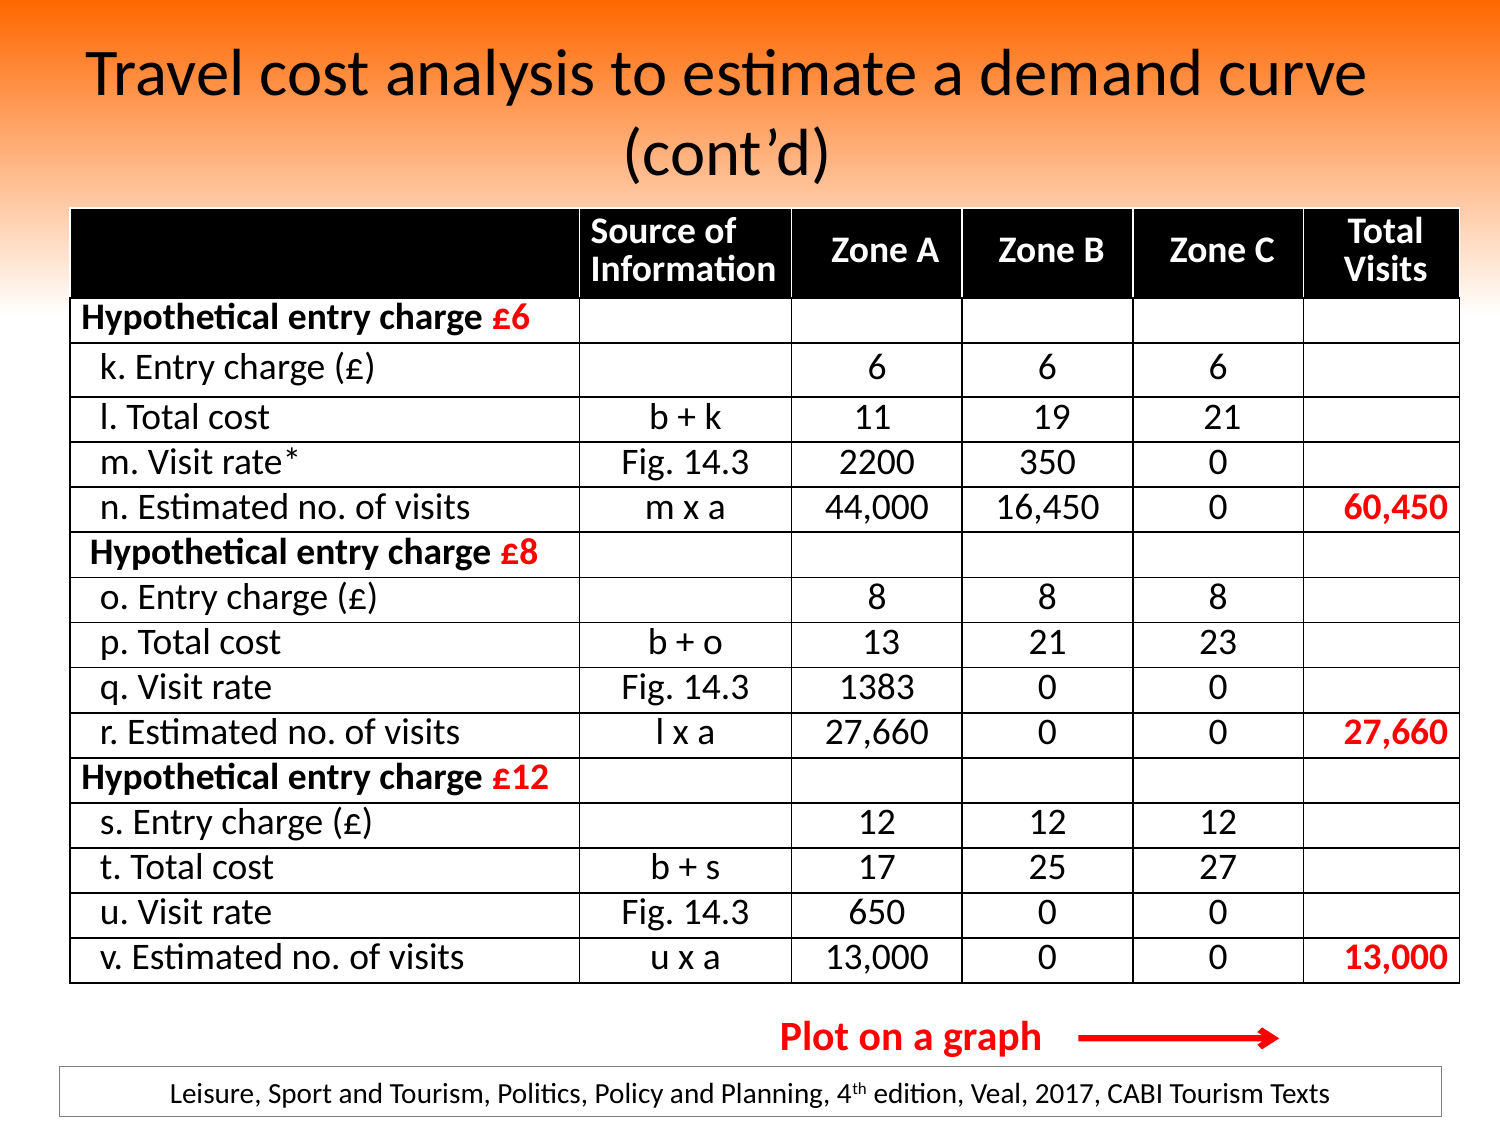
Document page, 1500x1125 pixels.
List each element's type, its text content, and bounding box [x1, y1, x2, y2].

table_cell [792, 759, 961, 802]
table_cell 60,450 [1304, 488, 1459, 531]
table_cell 2200 [792, 443, 961, 486]
table_header Total Visits [1304, 209, 1459, 297]
table_cell m. Visit rate* [71, 443, 579, 486]
text_box Plot on a graph [764, 1000, 1075, 1066]
table_cell 0 [963, 939, 1132, 982]
table_cell [580, 578, 791, 622]
table_cell q. Visit rate [71, 668, 579, 712]
table_cell [1304, 804, 1459, 847]
table_cell [1304, 894, 1459, 937]
table_cell s. Entry charge (£) [71, 804, 579, 847]
table_cell 0 [1134, 939, 1303, 982]
table_header Source of Information [580, 209, 791, 297]
table_cell 17 [792, 849, 961, 892]
table_cell 650 [792, 894, 961, 937]
table_cell [1304, 759, 1459, 802]
table_cell Hypothetical entry charge £12 [71, 759, 579, 802]
table_cell 0 [1134, 668, 1303, 712]
table_cell 12 [792, 804, 961, 847]
table_cell [792, 299, 961, 342]
table_cell [963, 759, 1132, 802]
table_cell 13,000 [792, 939, 961, 982]
table_cell 0 [1134, 488, 1303, 531]
table_cell 0 [1134, 894, 1303, 937]
table_cell 0 [963, 668, 1132, 712]
table_cell [1304, 623, 1459, 667]
table_cell [1304, 398, 1459, 441]
table_cell [580, 804, 791, 847]
table_cell 12 [963, 804, 1132, 847]
table_cell 8 [792, 578, 961, 622]
table_cell 13,000 [1304, 939, 1459, 982]
table_cell 0 [1134, 714, 1303, 757]
table_cell 13 [792, 623, 961, 667]
table_cell 8 [963, 578, 1132, 622]
table_cell 11 [792, 398, 961, 441]
table_cell o. Entry charge (£) [71, 578, 579, 622]
table_cell Fig. 14.3 [580, 443, 791, 486]
table_cell 25 [963, 849, 1132, 892]
table_cell [1134, 759, 1303, 802]
table_cell 27 [1134, 849, 1303, 892]
table_cell 27,660 [792, 714, 961, 757]
table_cell [1304, 578, 1459, 622]
table_cell 350 [963, 443, 1132, 486]
table_cell 21 [963, 623, 1132, 667]
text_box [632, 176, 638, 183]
table_cell [1134, 299, 1303, 342]
table_header Zone B [963, 209, 1132, 297]
table_cell [580, 533, 791, 577]
table_cell 19 [963, 398, 1132, 441]
table_cell Fig. 14.3 [580, 668, 791, 712]
table_cell b + s [580, 849, 791, 892]
table_cell 44,000 [792, 488, 961, 531]
table_cell l. Total cost [71, 398, 579, 441]
table_cell t. Total cost [71, 849, 579, 892]
table_cell [963, 299, 1132, 342]
table_cell [580, 299, 791, 342]
table_cell Fig. 14.3 [580, 894, 791, 937]
table_cell [1304, 849, 1459, 892]
table_cell 6 [1134, 344, 1303, 396]
table_cell [580, 344, 791, 396]
table_cell 0 [963, 714, 1132, 757]
table_cell u x a [580, 939, 791, 982]
table_cell r. Estimated no. of visits [71, 714, 579, 757]
table_cell Hypothetical entry charge £6 [71, 299, 579, 342]
table_cell 0 [1134, 443, 1303, 486]
table_header [71, 209, 579, 297]
table_cell b + o [580, 623, 791, 667]
table_cell 0 [963, 894, 1132, 937]
table_cell 6 [963, 344, 1132, 396]
table_cell n. Estimated no. of visits [71, 488, 579, 531]
table_cell 12 [1134, 804, 1303, 847]
table_cell [1304, 299, 1459, 342]
table_cell 8 [1134, 578, 1303, 622]
table_cell [1134, 533, 1303, 577]
table_cell 16,450 [963, 488, 1132, 531]
table_cell v. Estimated no. of visits [71, 939, 579, 982]
table_cell 21 [1134, 398, 1303, 441]
table_cell 6 [792, 344, 961, 396]
table_cell [1304, 443, 1459, 486]
table_cell 23 [1134, 623, 1303, 667]
table_cell [792, 533, 961, 577]
table_cell u. Visit rate [71, 894, 579, 937]
table_header Zone C [1134, 209, 1303, 297]
table_cell 1383 [792, 668, 961, 712]
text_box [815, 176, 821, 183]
table_header Zone A [792, 209, 961, 297]
table_cell [1304, 344, 1459, 396]
table_cell m x a [580, 488, 791, 531]
table_cell p. Total cost [71, 623, 579, 667]
text_box Travel cost analysis to estimate a demand curve (cont’d) [29, 45, 1425, 173]
table_cell Hypothetical entry charge £8 [71, 533, 579, 577]
table_cell b + k [580, 398, 791, 441]
table_cell [1304, 668, 1459, 712]
table_cell l x a [580, 714, 791, 757]
table_cell 27,660 [1304, 714, 1459, 757]
table_cell [1304, 533, 1459, 577]
table_cell [963, 533, 1132, 577]
table_cell [580, 759, 791, 802]
text_box Leisure, Sport and Tourism, Politics, Policy and Planning, 4th edition, Veal, 2017, CABI Tourism Texts [59, 1066, 1442, 1117]
table_cell k. Entry charge (£) [71, 344, 579, 396]
